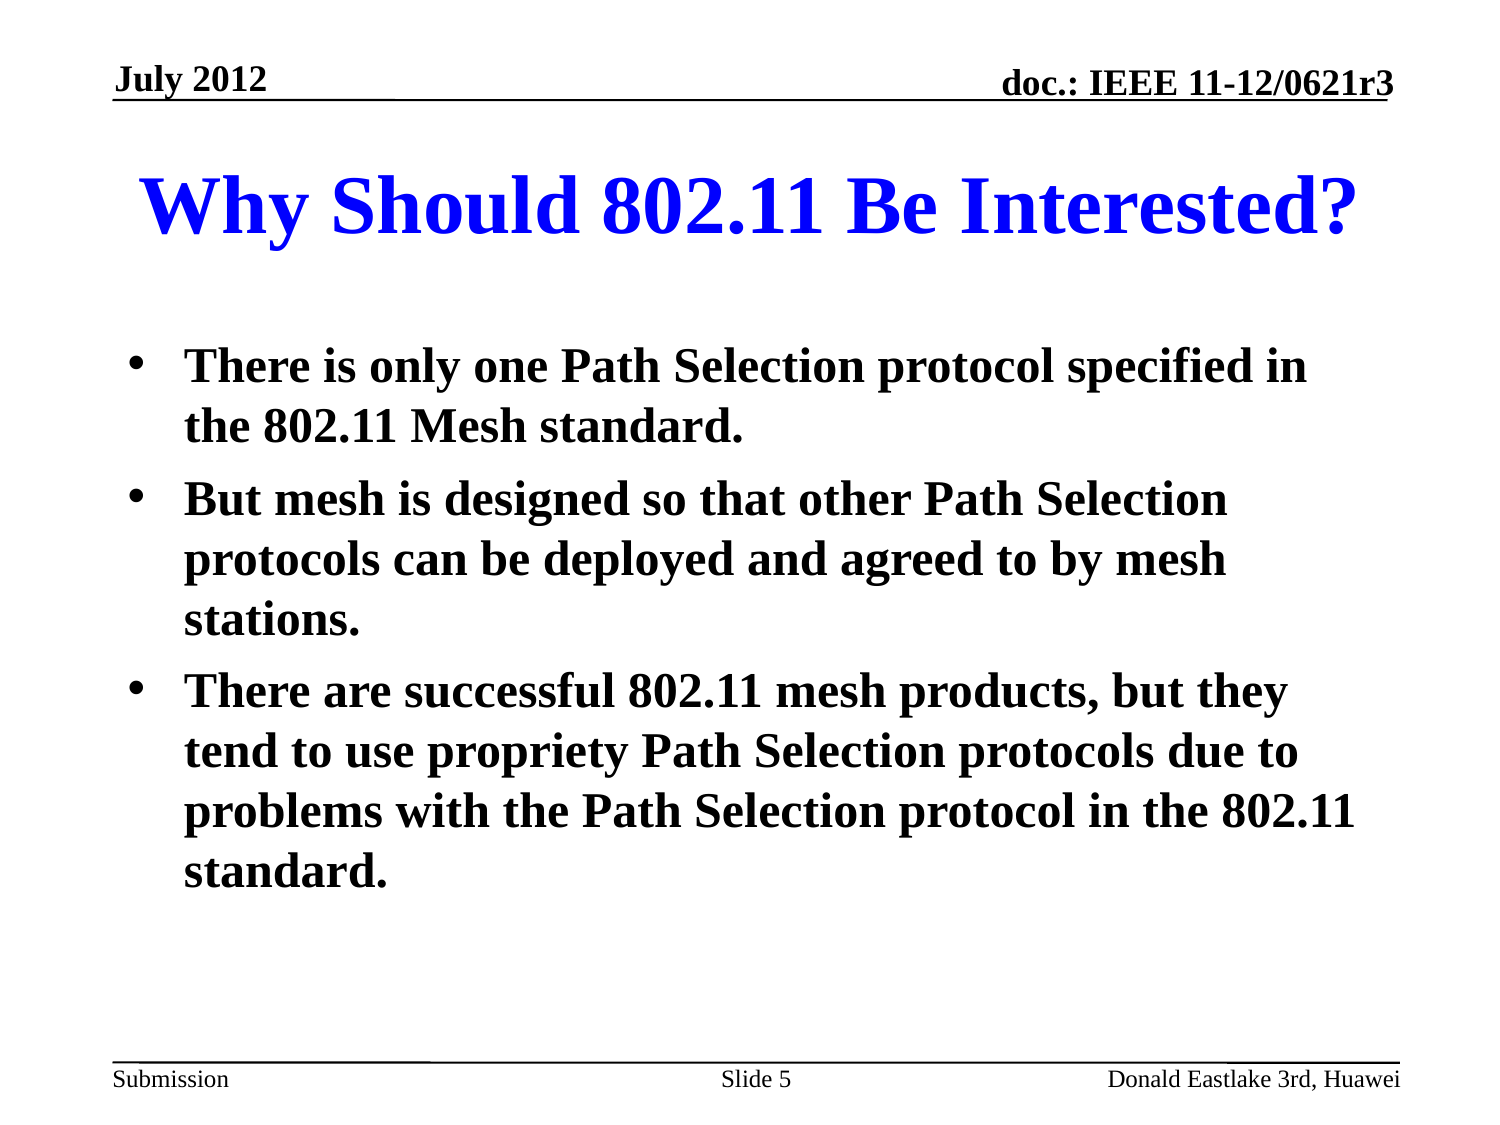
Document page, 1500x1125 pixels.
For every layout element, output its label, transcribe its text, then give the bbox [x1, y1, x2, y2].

list There is only one Path Selection protocol specified in the 802.11 Mesh standard. But mesh is designed so that other Path Selection protocols can be deployed and agreed to by mesh stations. There are successful 802.11 mesh products, but they tend to use propriety Path Selection protocols due to problems with the Path Selection protocol in the 802.11 standard. [112, 324, 1388, 1000]
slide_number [114, 54, 423, 100]
footer Donald Eastlake 3rd, Huawei [878, 1061, 1402, 1093]
slide_number Slide 5 [712, 1061, 800, 1123]
title Why Should 802.11 Be Interested? [112, 112, 1388, 288]
